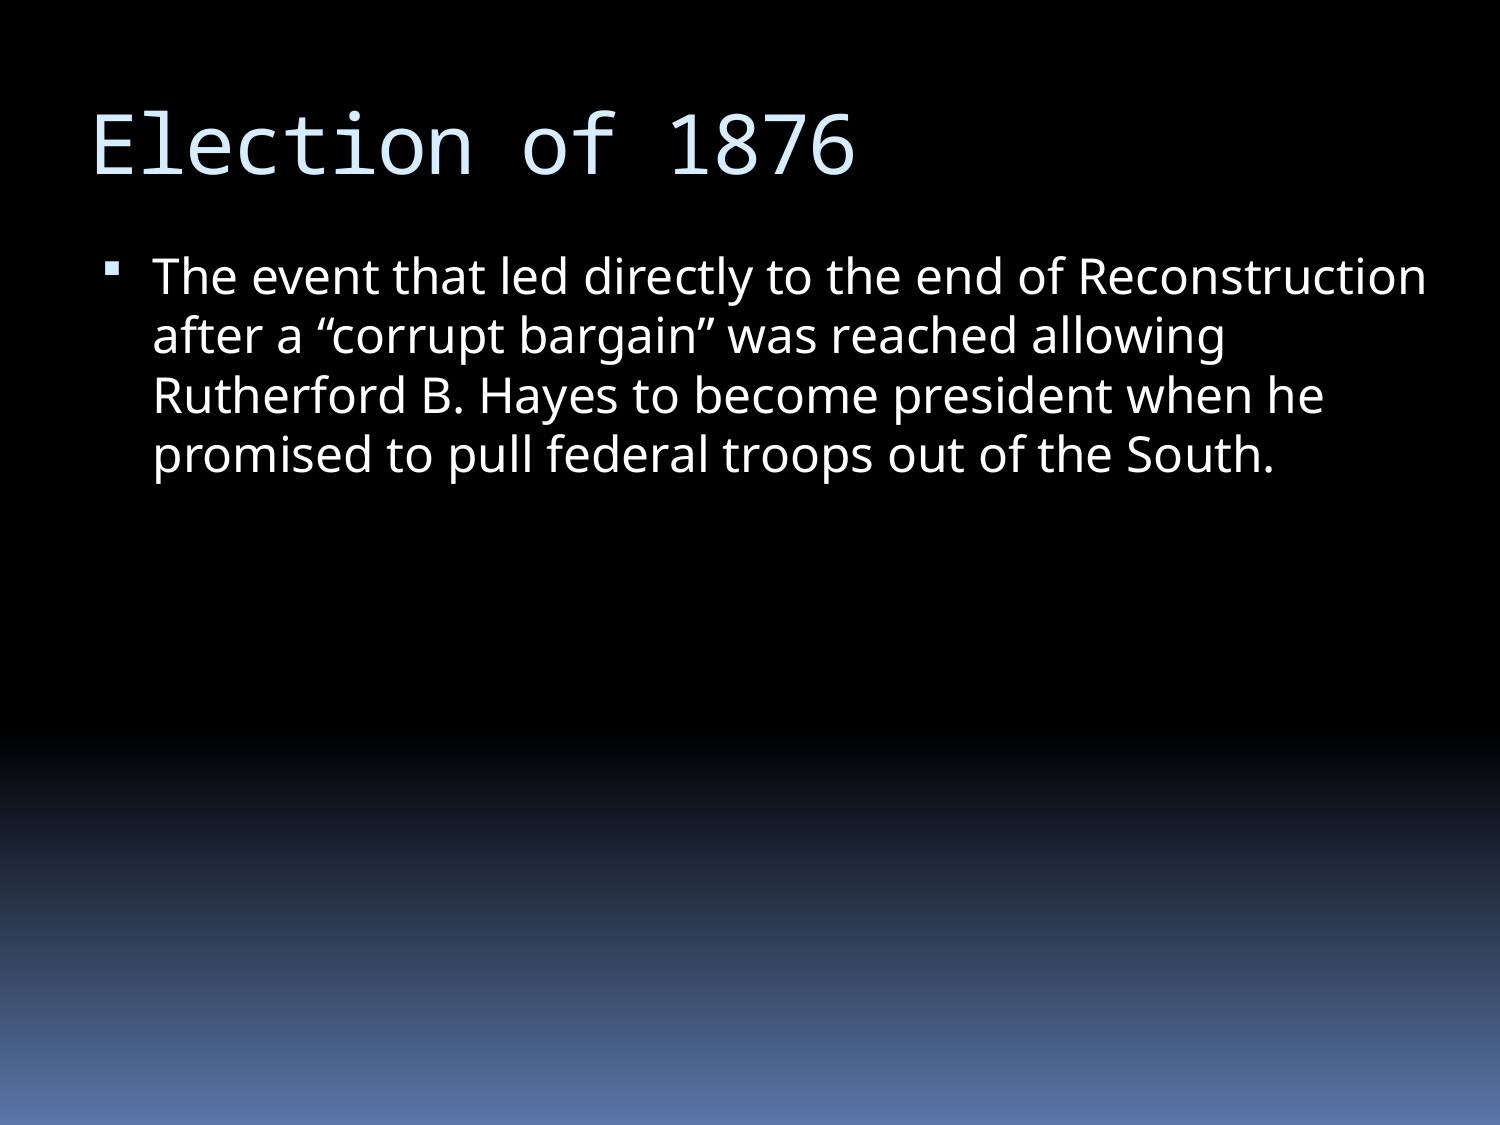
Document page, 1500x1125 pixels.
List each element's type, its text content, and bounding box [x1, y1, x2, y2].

list The event that led directly to the end of Reconstruction after a “corrupt bargain” was reached allowing Rutherford B. Hayes to become president when he promised to pull federal troops out of the South. [76, 237, 1450, 550]
title Election of 1876 [75, 83, 1425, 234]
